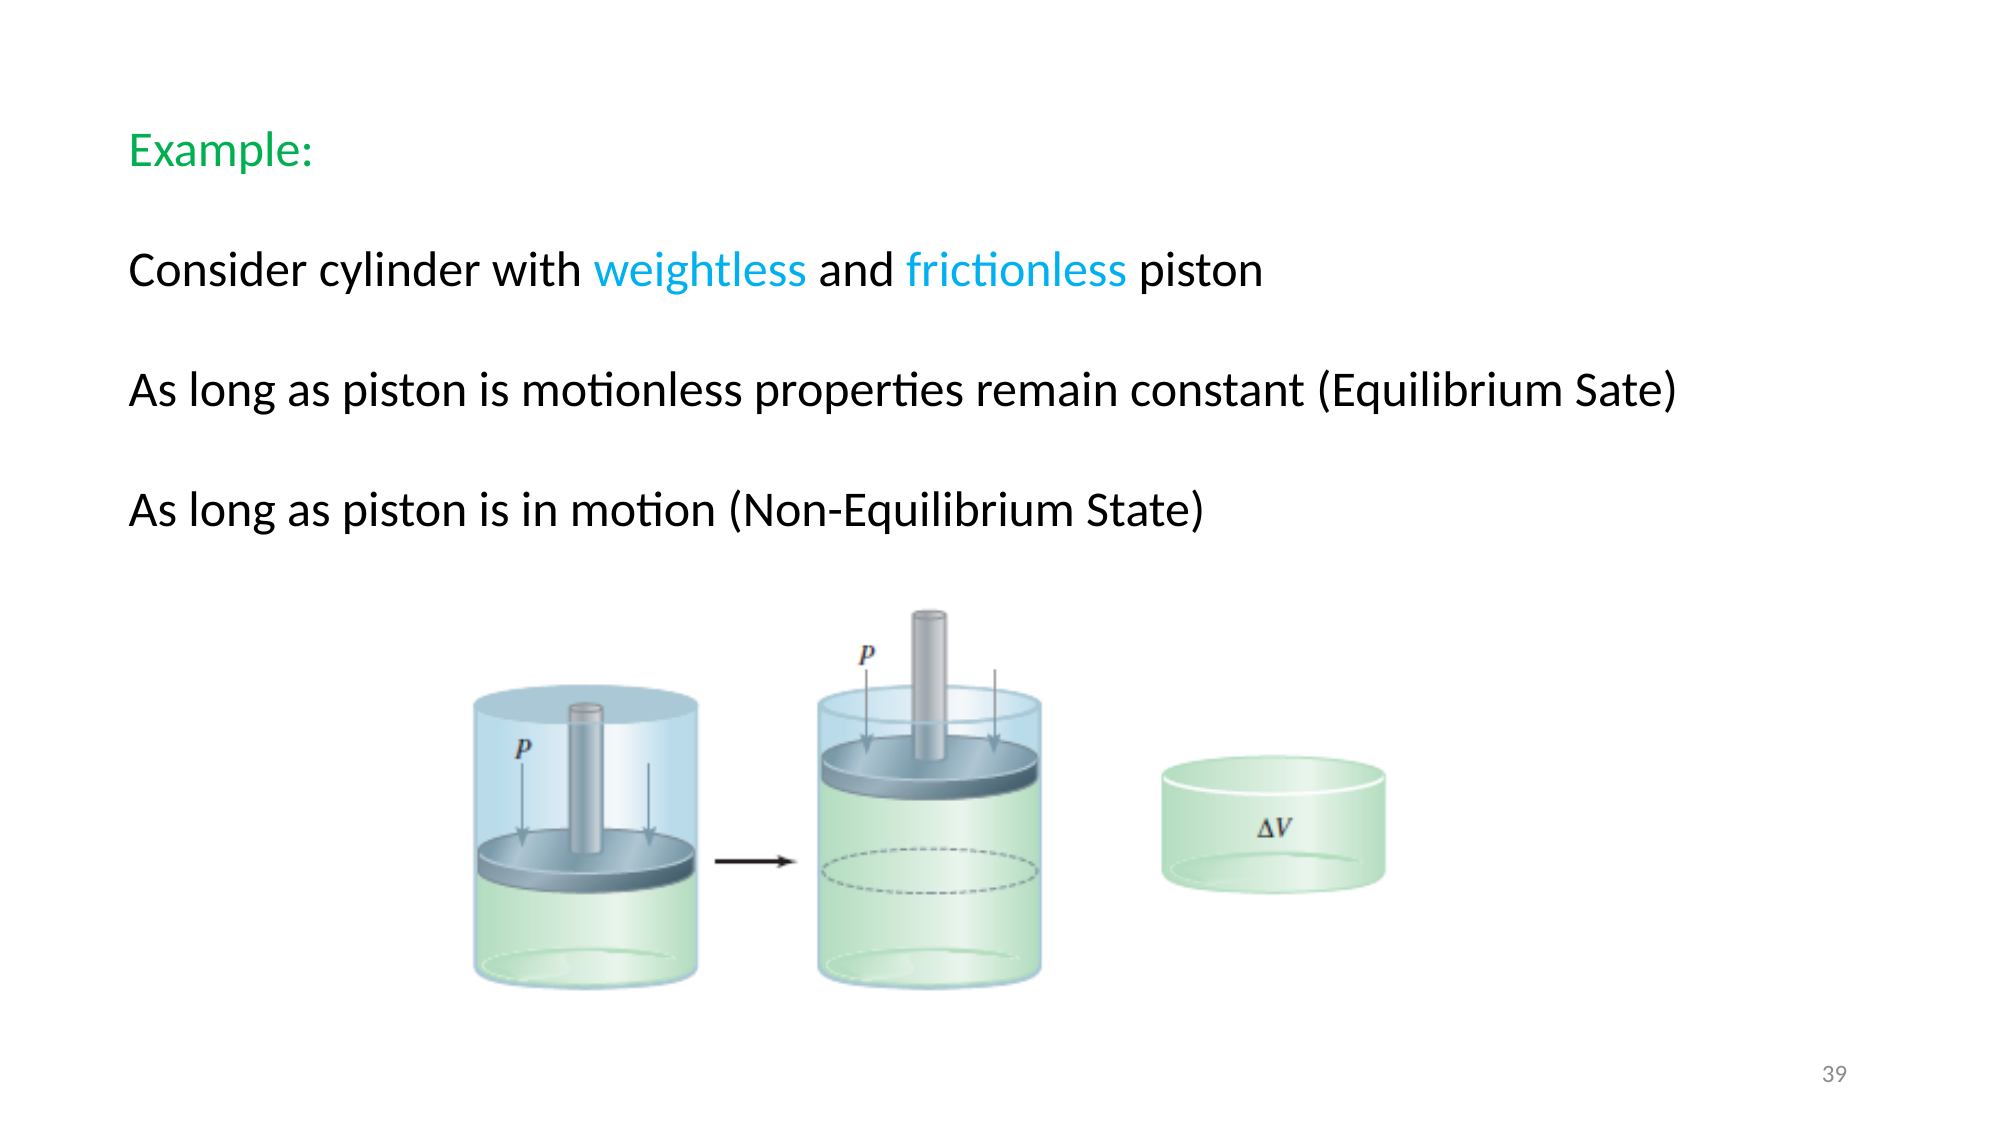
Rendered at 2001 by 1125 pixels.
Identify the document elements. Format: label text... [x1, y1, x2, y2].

slide_number 39 [1412, 1042, 1863, 1103]
text_box Example: Consider cylinder with weightless and frictionless piston As long as piston is motionless properties remain constant (Equilibrium Sate) As long as piston is in motion (Non-Equilibrium State) [114, 109, 1694, 590]
picture [391, 550, 1417, 1006]
